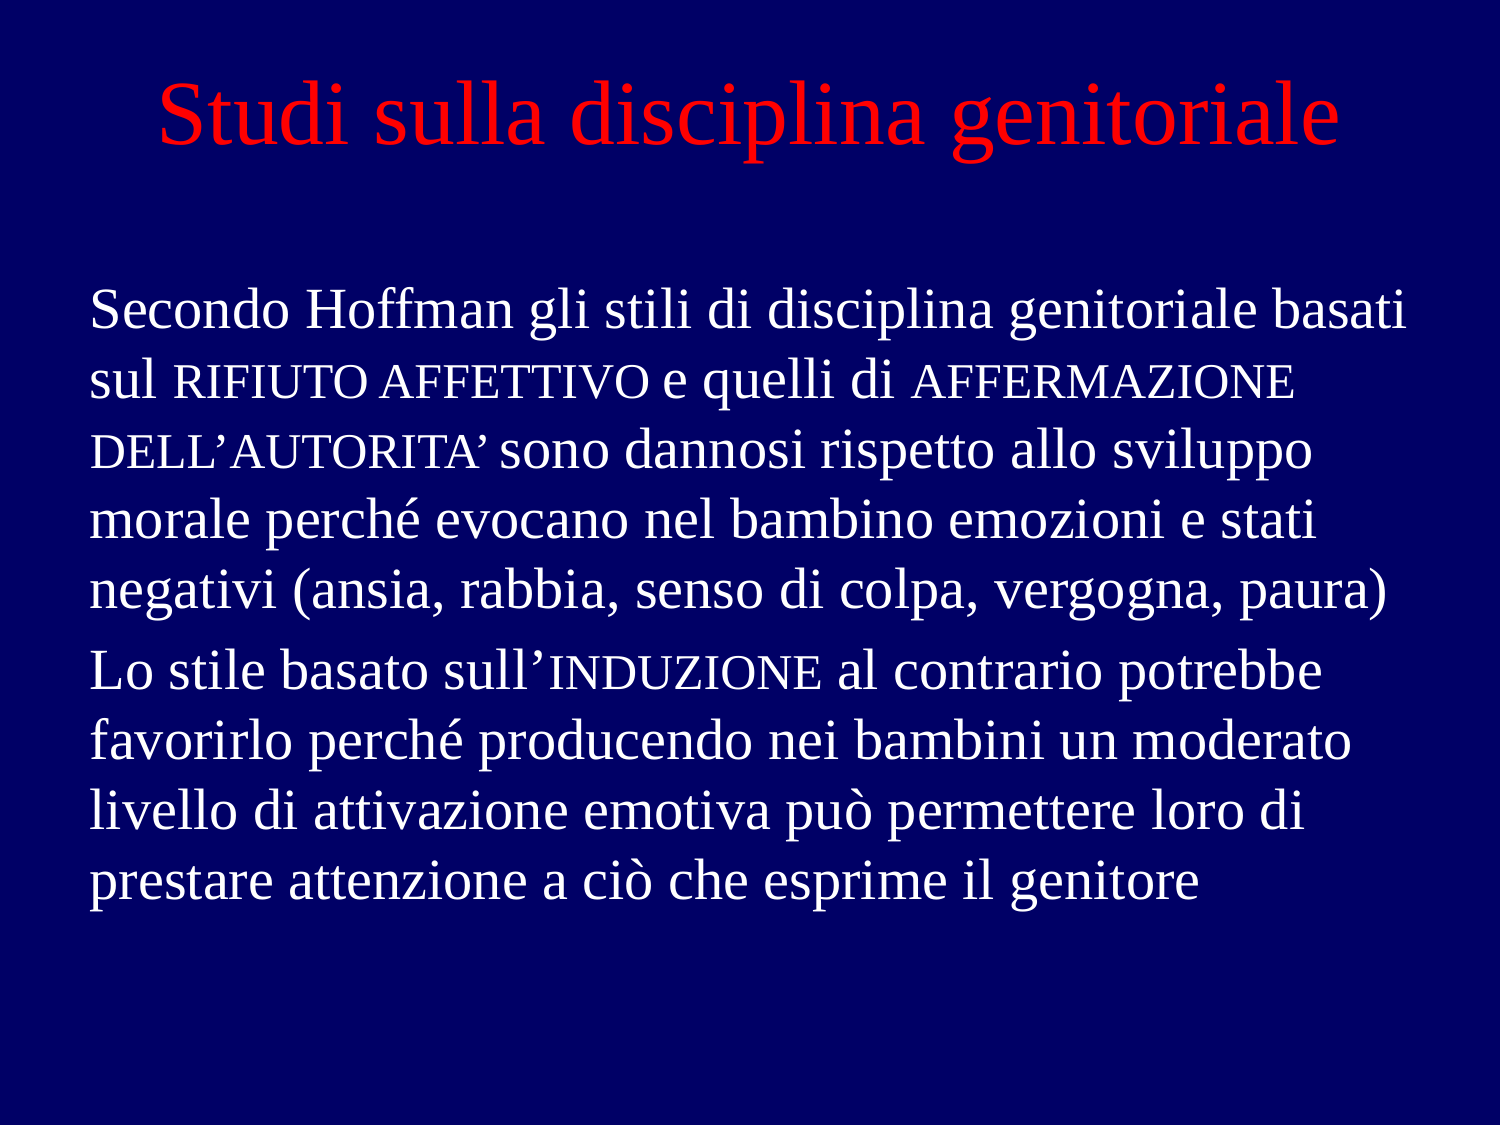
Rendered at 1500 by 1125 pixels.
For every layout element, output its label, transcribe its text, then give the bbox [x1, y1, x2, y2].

title Studi sulla disciplina genitoriale [75, 45, 1425, 233]
list Secondo Hoffman gli stili di disciplina genitoriale basati sul RIFIUTO AFFETTIVO e quelli di AFFERMAZIONE DELL’AUTORITA’ sono dannosi rispetto allo sviluppo morale perché evocano nel bambino emozioni e stati negativi (ansia, rabbia, senso di colpa, vergogna, paura) Lo stile basato sull’INDUZIONE al contrario potrebbe favorirlo perché producendo nei bambini un moderato livello di attivazione emotiva può permettere loro di prestare attenzione a ciò che esprime il genitore [75, 262, 1425, 1005]
